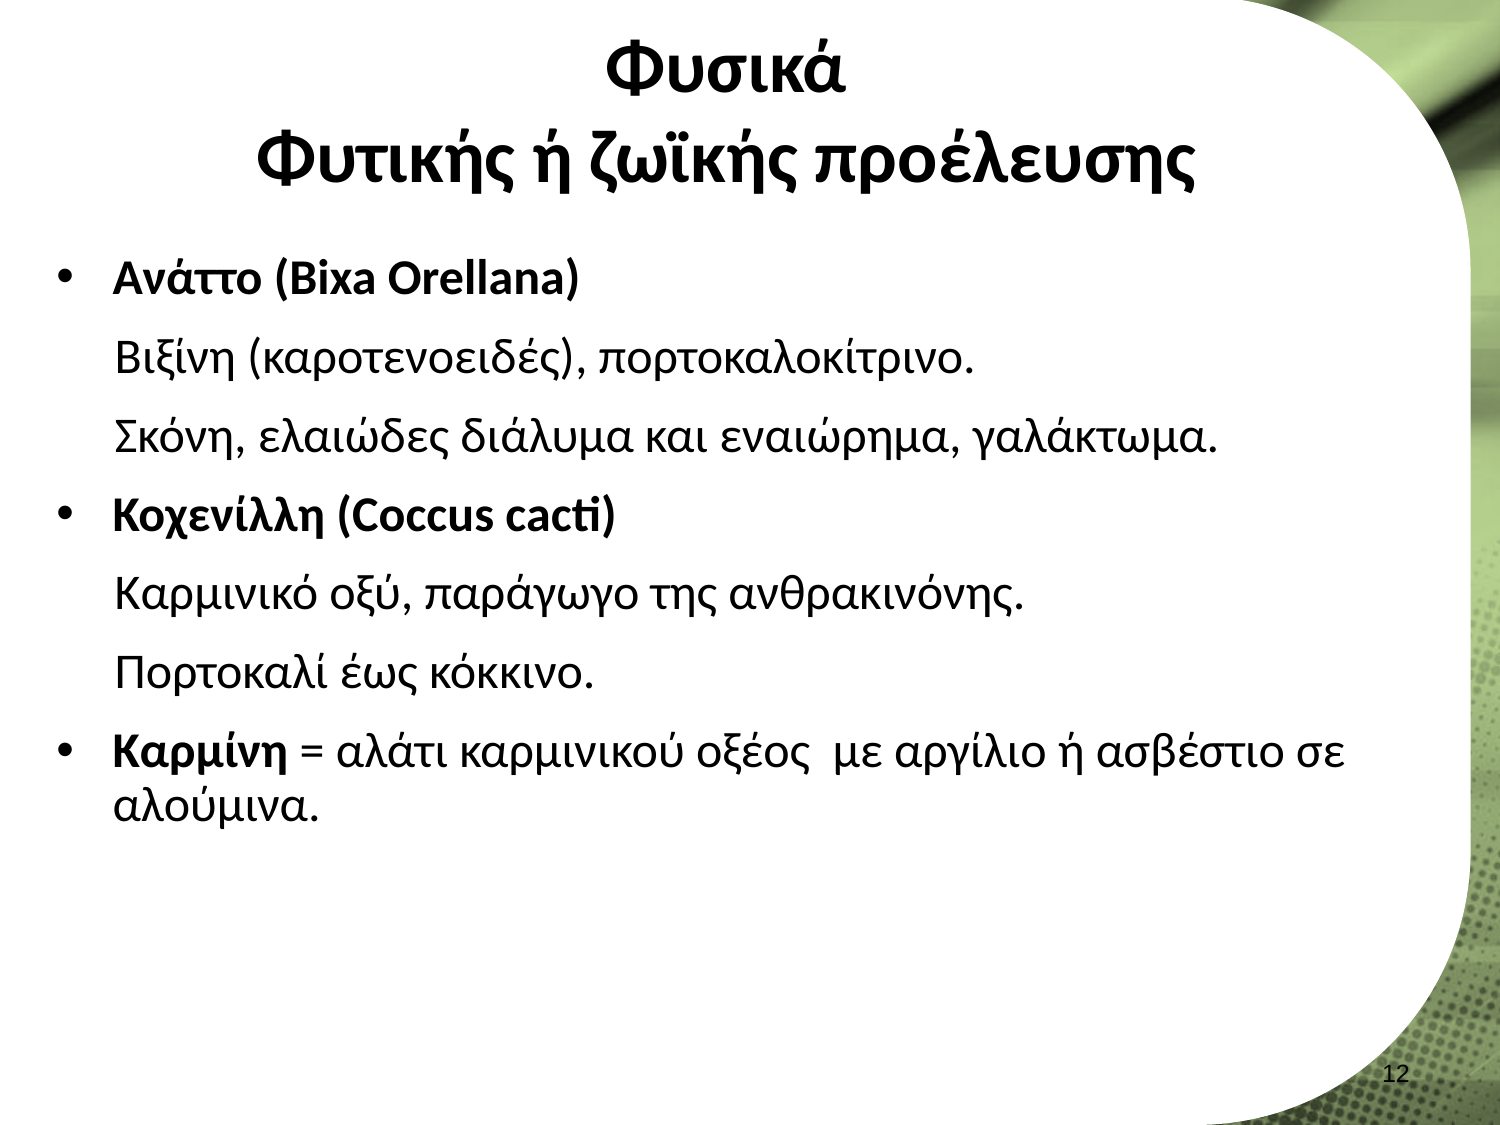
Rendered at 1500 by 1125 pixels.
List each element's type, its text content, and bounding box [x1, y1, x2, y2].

slide_number 11 [1074, 1042, 1425, 1103]
list Ανάττο (Βixa Orellana) Βιξίνη (καροτενοειδές), πορτοκαλοκίτρινο. Σκόνη, ελαιώδες διάλυμα και εναιώρημα, γαλάκτωμα. Κοχενίλλη (Coccus cacti) Καρμινικό οξύ, παράγωγο της ανθρακινόνης. Πορτοκαλί έως κόκκινο. Καρμίνη = αλάτι καρμινικού οξέος με αργίλιο ή ασβέστιο σε αλούμινα. [41, 243, 1412, 1024]
title Φυσικά Φυτικής ή ζωϊκής προέλευσης [41, 19, 1412, 197]
